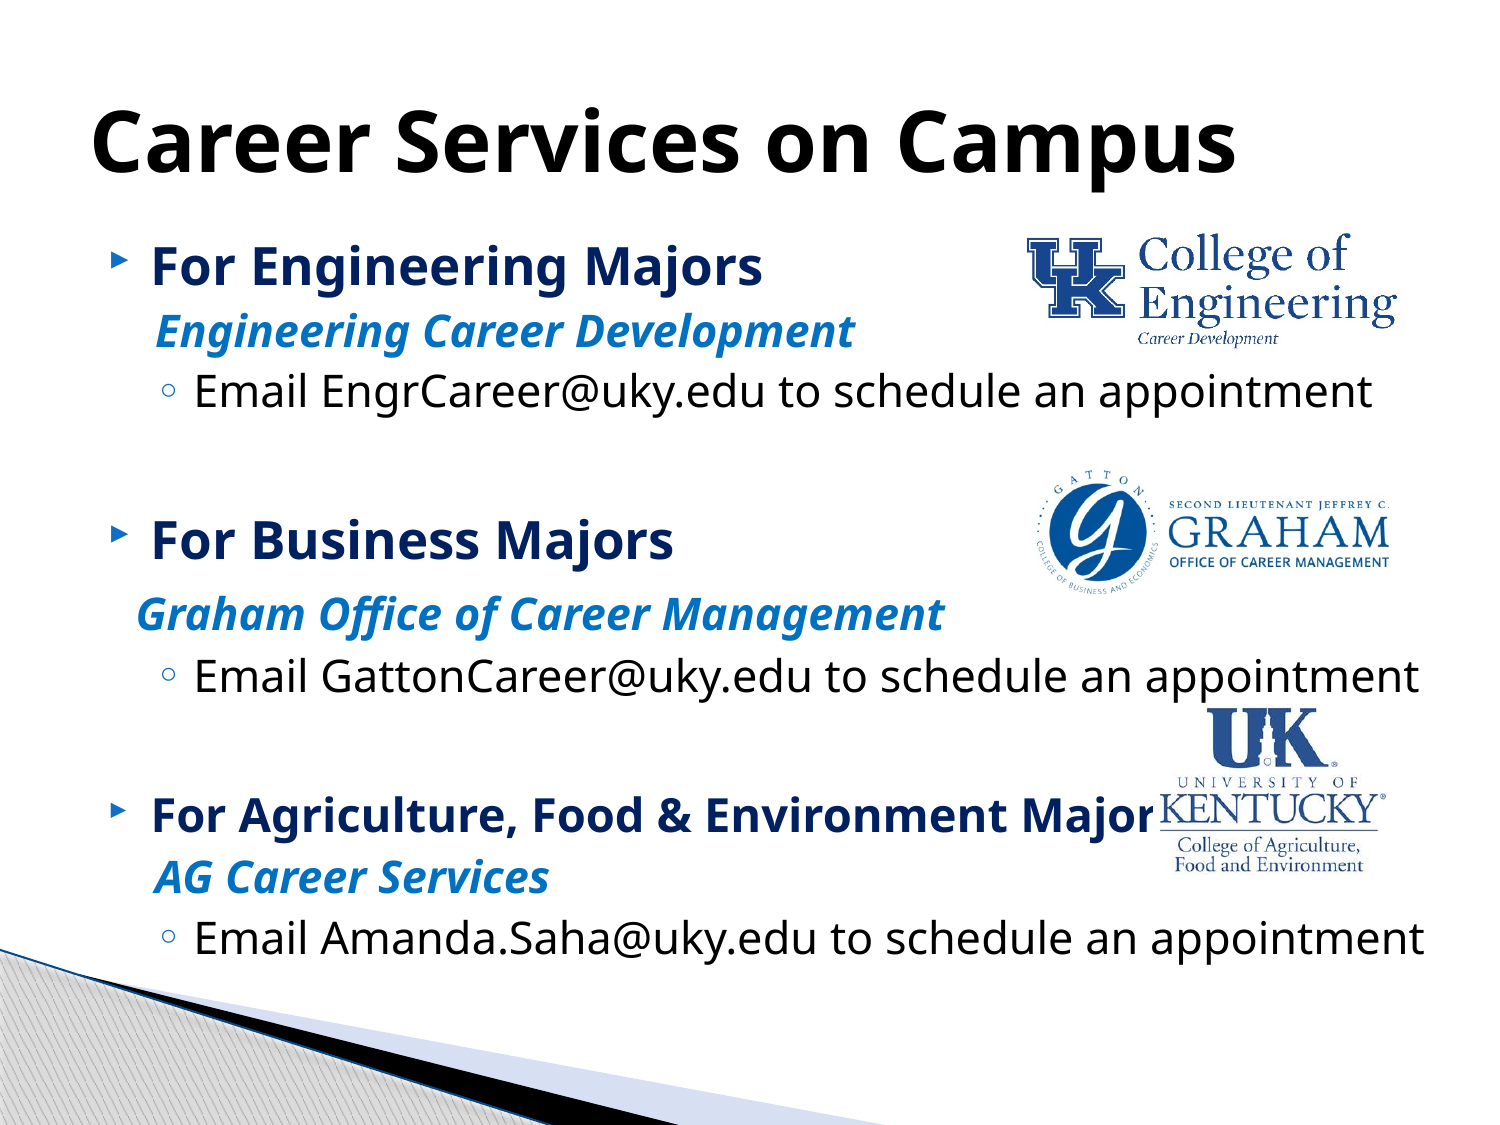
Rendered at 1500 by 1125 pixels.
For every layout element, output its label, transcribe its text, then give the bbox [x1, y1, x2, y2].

picture [1037, 470, 1389, 595]
list For Engineering Majors Engineering Career Development Email EngrCareer@uky.edu to schedule an appointment For Business Majors Graham Office of Career Management Email GattonCareer@uky.edu to schedule an appointment For Agriculture, Food & Environment Majors AG Career Services Email Amanda.Saha@uky.edu to schedule an appointment [75, 224, 1450, 986]
picture [1009, 214, 1417, 358]
picture [1153, 704, 1393, 875]
title Career Services on Campus [75, 45, 1425, 233]
